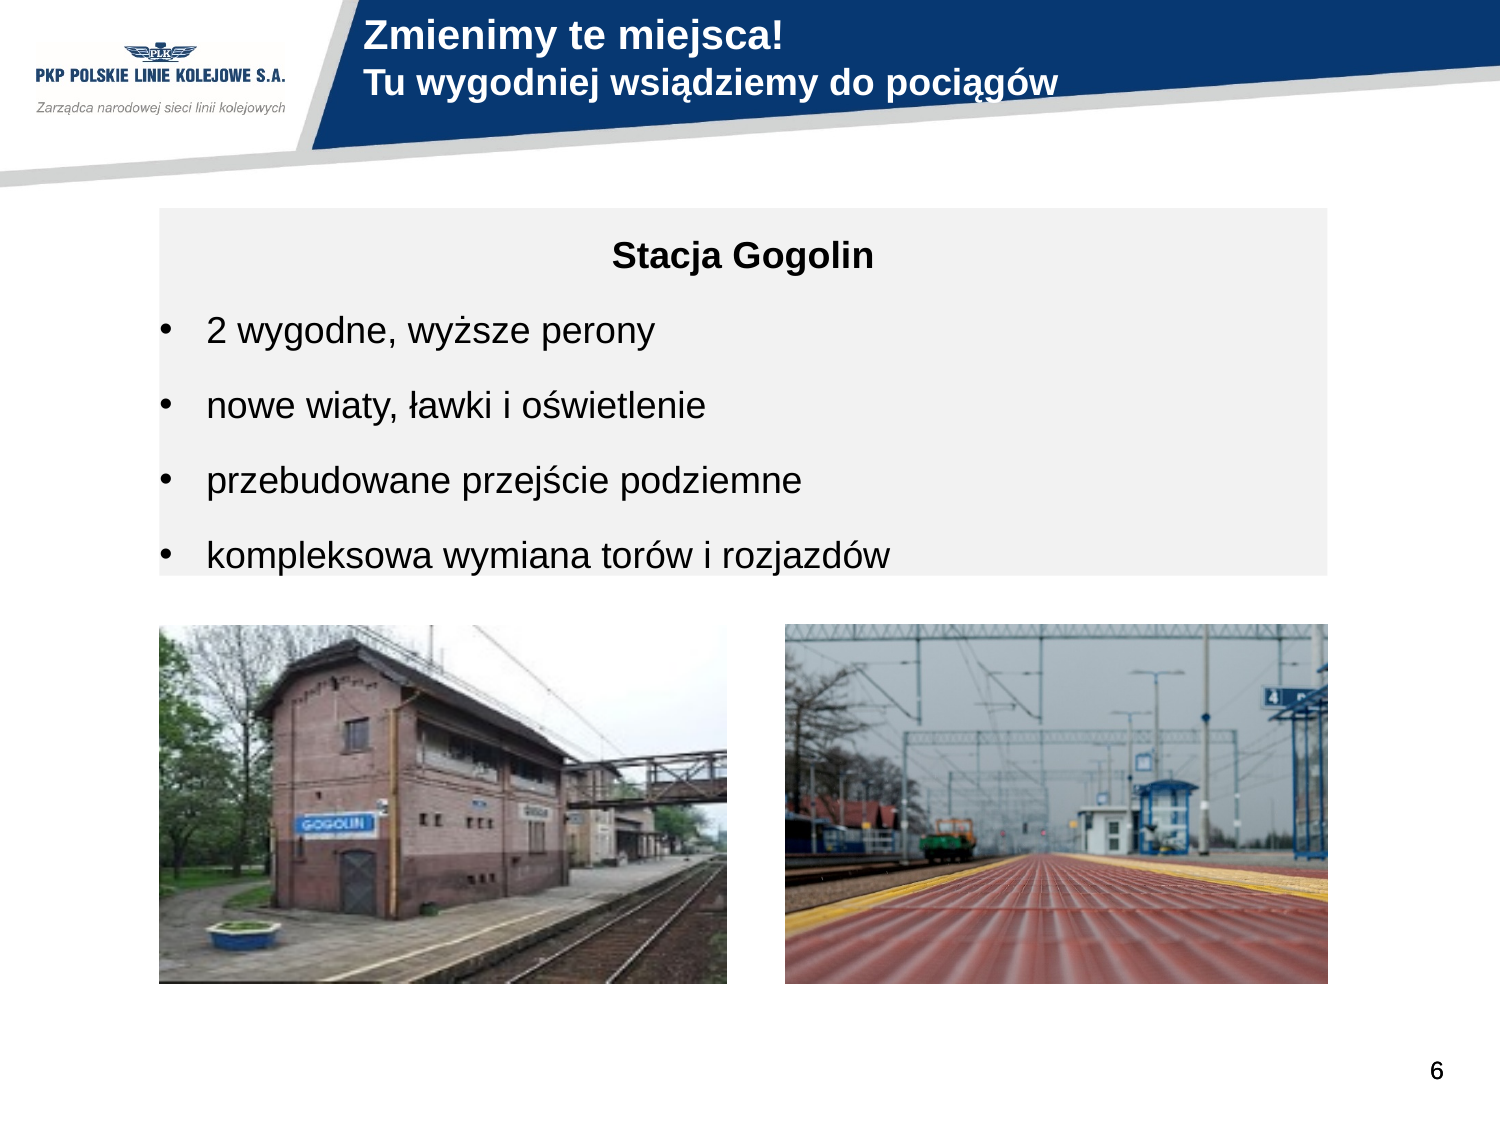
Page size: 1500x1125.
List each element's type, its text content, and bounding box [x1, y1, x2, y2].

picture [785, 623, 1328, 985]
picture [0, 0, 1500, 197]
picture [159, 624, 727, 985]
text_box Zmienimy te miejsca! Tu wygodniej wsiądziemy do pociągów [348, 0, 1188, 110]
text_box Stacja Gogolin 2 wygodne, wyższe perony nowe wiaty, ławki i oświetlenie przebudowane przejście podziemne kompleksowa wymiana torów i rozjazdów [159, 208, 1328, 576]
